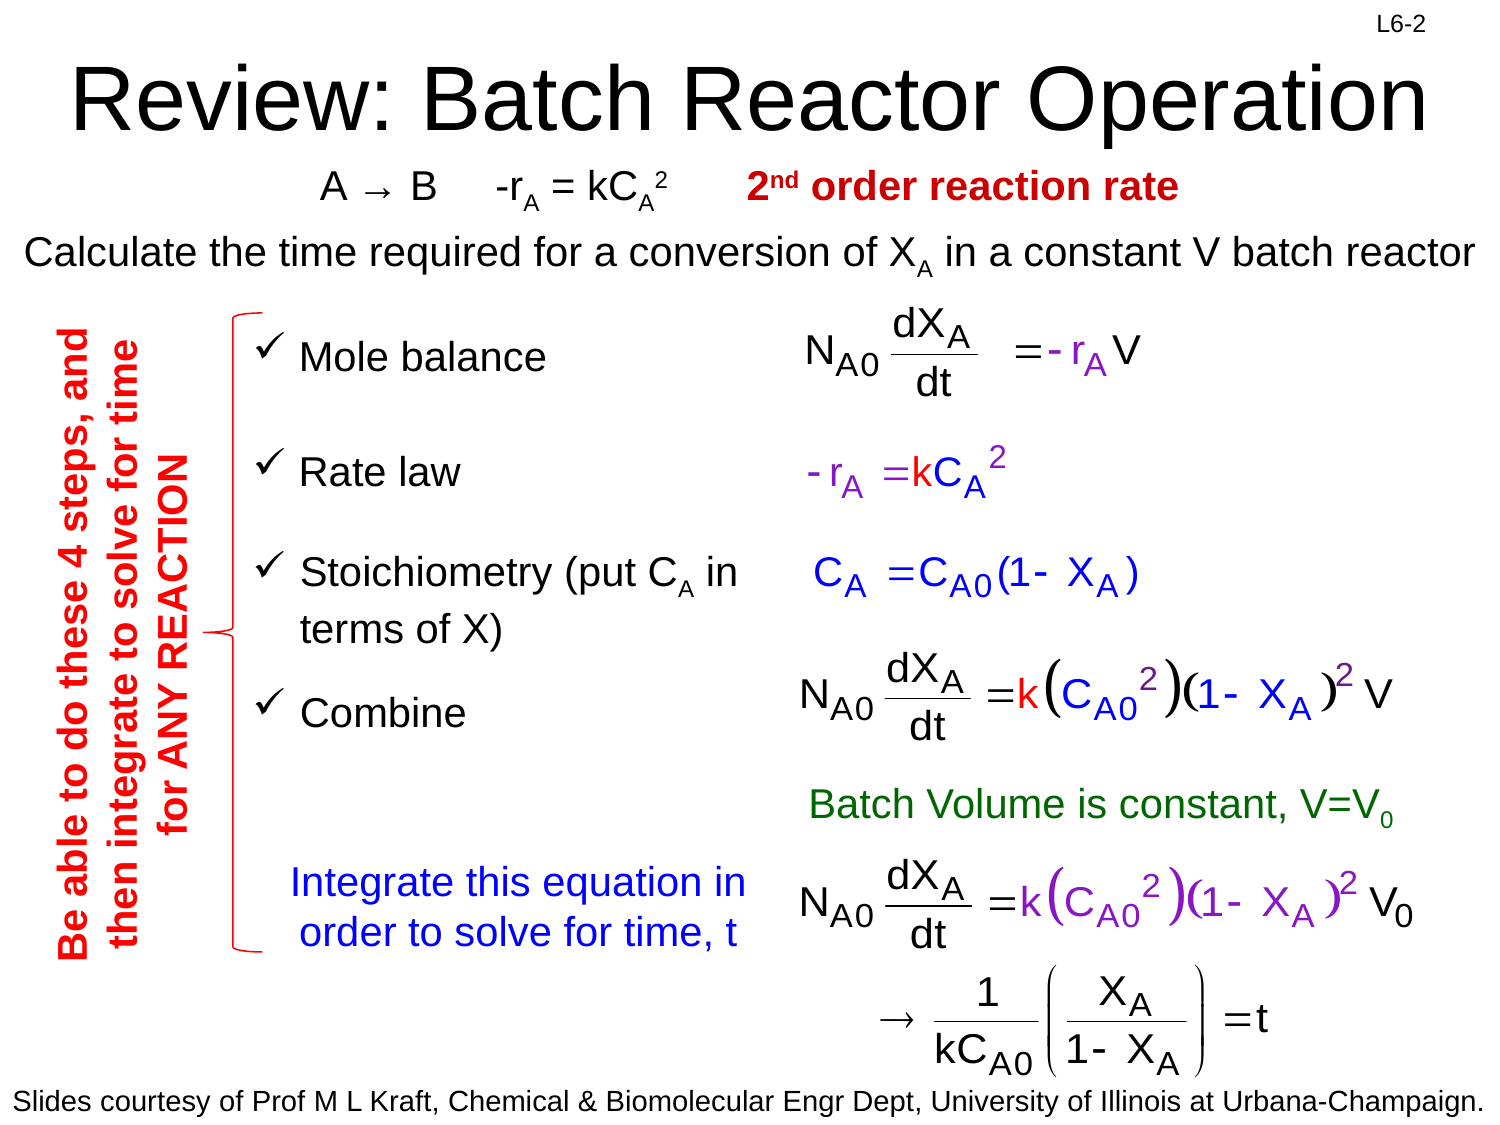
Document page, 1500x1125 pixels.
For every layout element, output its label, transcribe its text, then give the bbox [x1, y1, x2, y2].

text_box Calculate the time required for a conversion of XA in a constant V batch reactor [8, 217, 1492, 290]
title Review: Batch Reactor Operation [0, 0, 1500, 188]
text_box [803, 299, 1148, 403]
text_box Mole balance [267, 321, 563, 387]
text_box Integrate this equation in order to solve for time, t [267, 847, 813, 962]
text_box Batch Volume is constant, V=V0 [793, 769, 1409, 841]
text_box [301, 151, 1199, 218]
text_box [803, 437, 1011, 504]
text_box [876, 960, 1274, 1083]
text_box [810, 548, 1143, 604]
text_box Rate law [267, 437, 476, 503]
text_box Stoichiometry (put CA in terms of X) [267, 537, 775, 660]
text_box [37, 300, 263, 989]
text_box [797, 851, 1419, 955]
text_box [797, 643, 1400, 747]
text_box Combine [267, 678, 775, 743]
